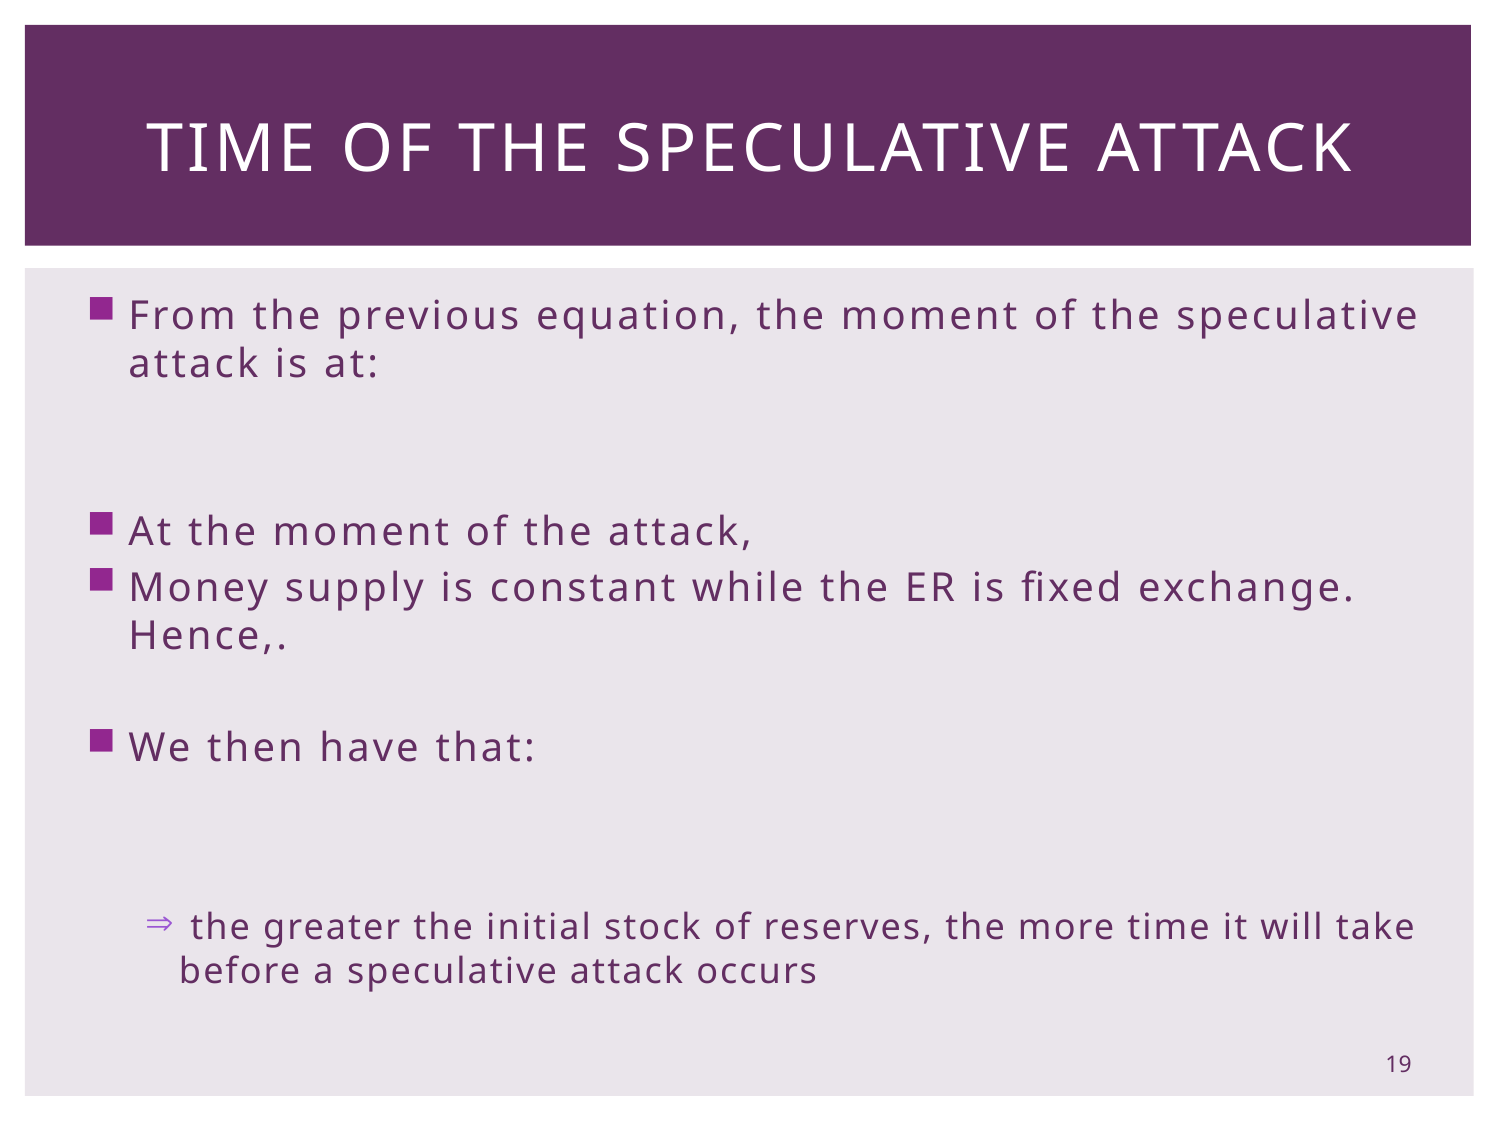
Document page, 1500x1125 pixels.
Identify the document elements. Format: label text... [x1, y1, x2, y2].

slide_number 19 [1349, 1041, 1448, 1089]
title Time of the Speculative Attack [62, 58, 1438, 232]
